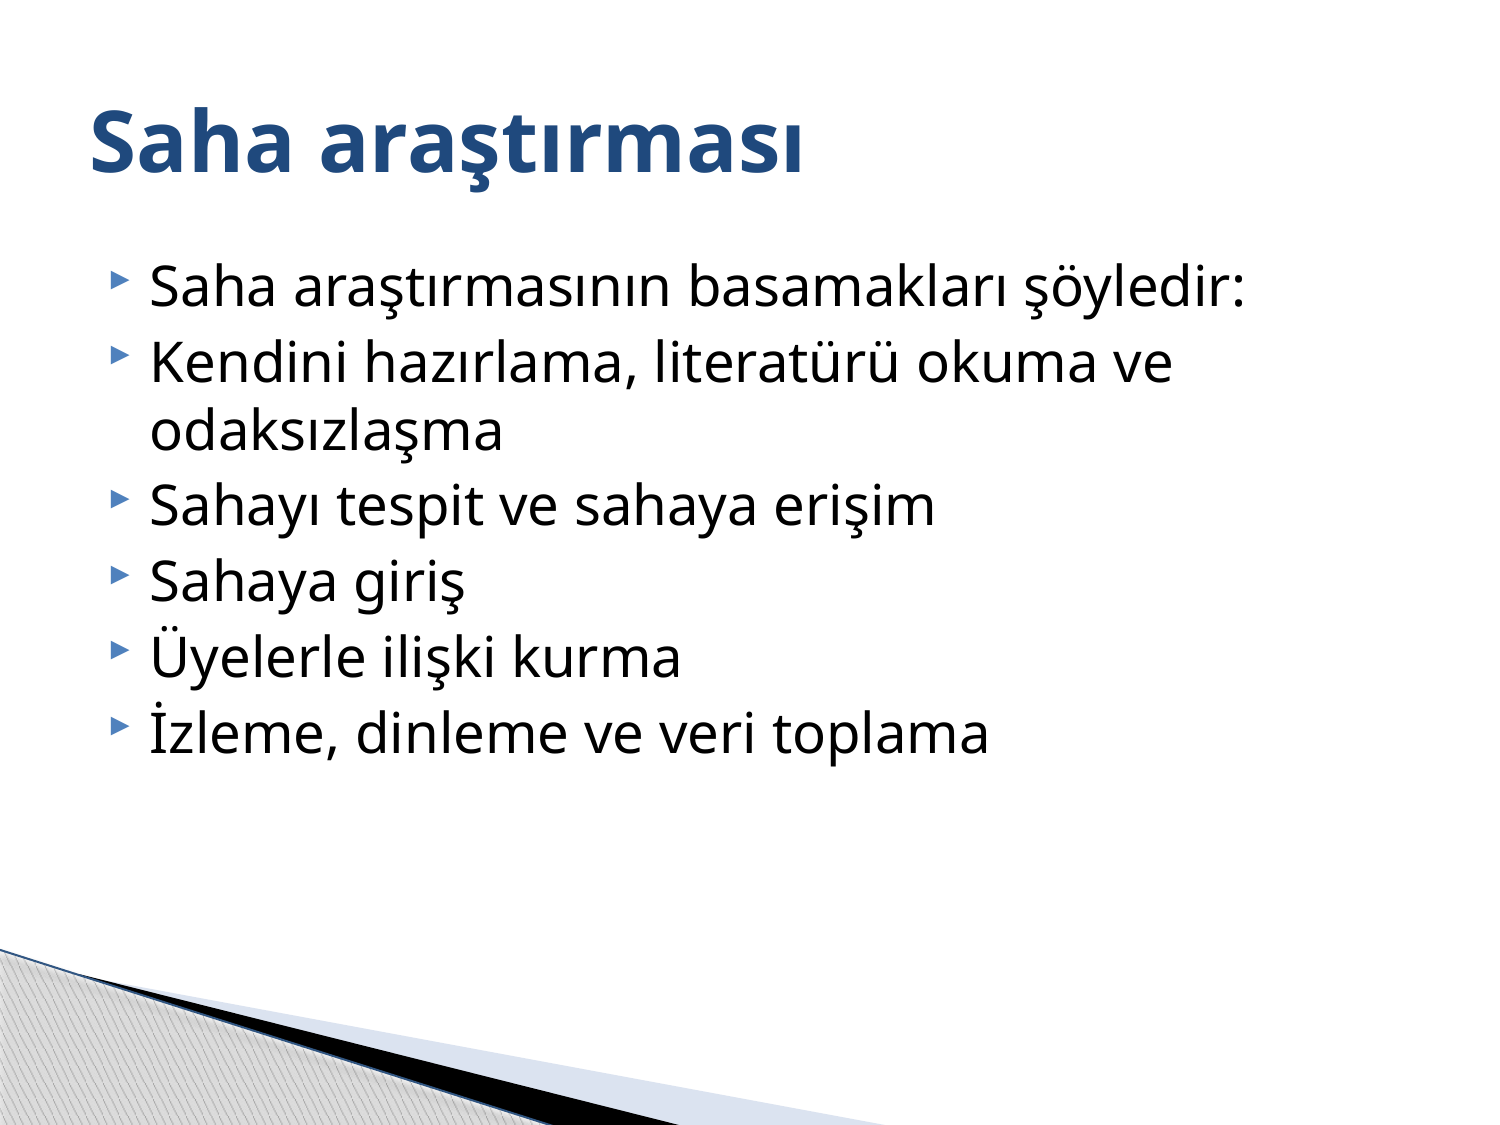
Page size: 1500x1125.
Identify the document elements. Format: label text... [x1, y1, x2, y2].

list Saha araştırmasının basamakları şöyledir: Kendini hazırlama, literatürü okuma ve odaksızlaşma Sahayı tespit ve sahaya erişim Sahaya giriş Üyelerle ilişki kurma İzleme, dinleme ve veri toplama [75, 243, 1425, 986]
title Saha araştırması [75, 45, 1425, 233]
